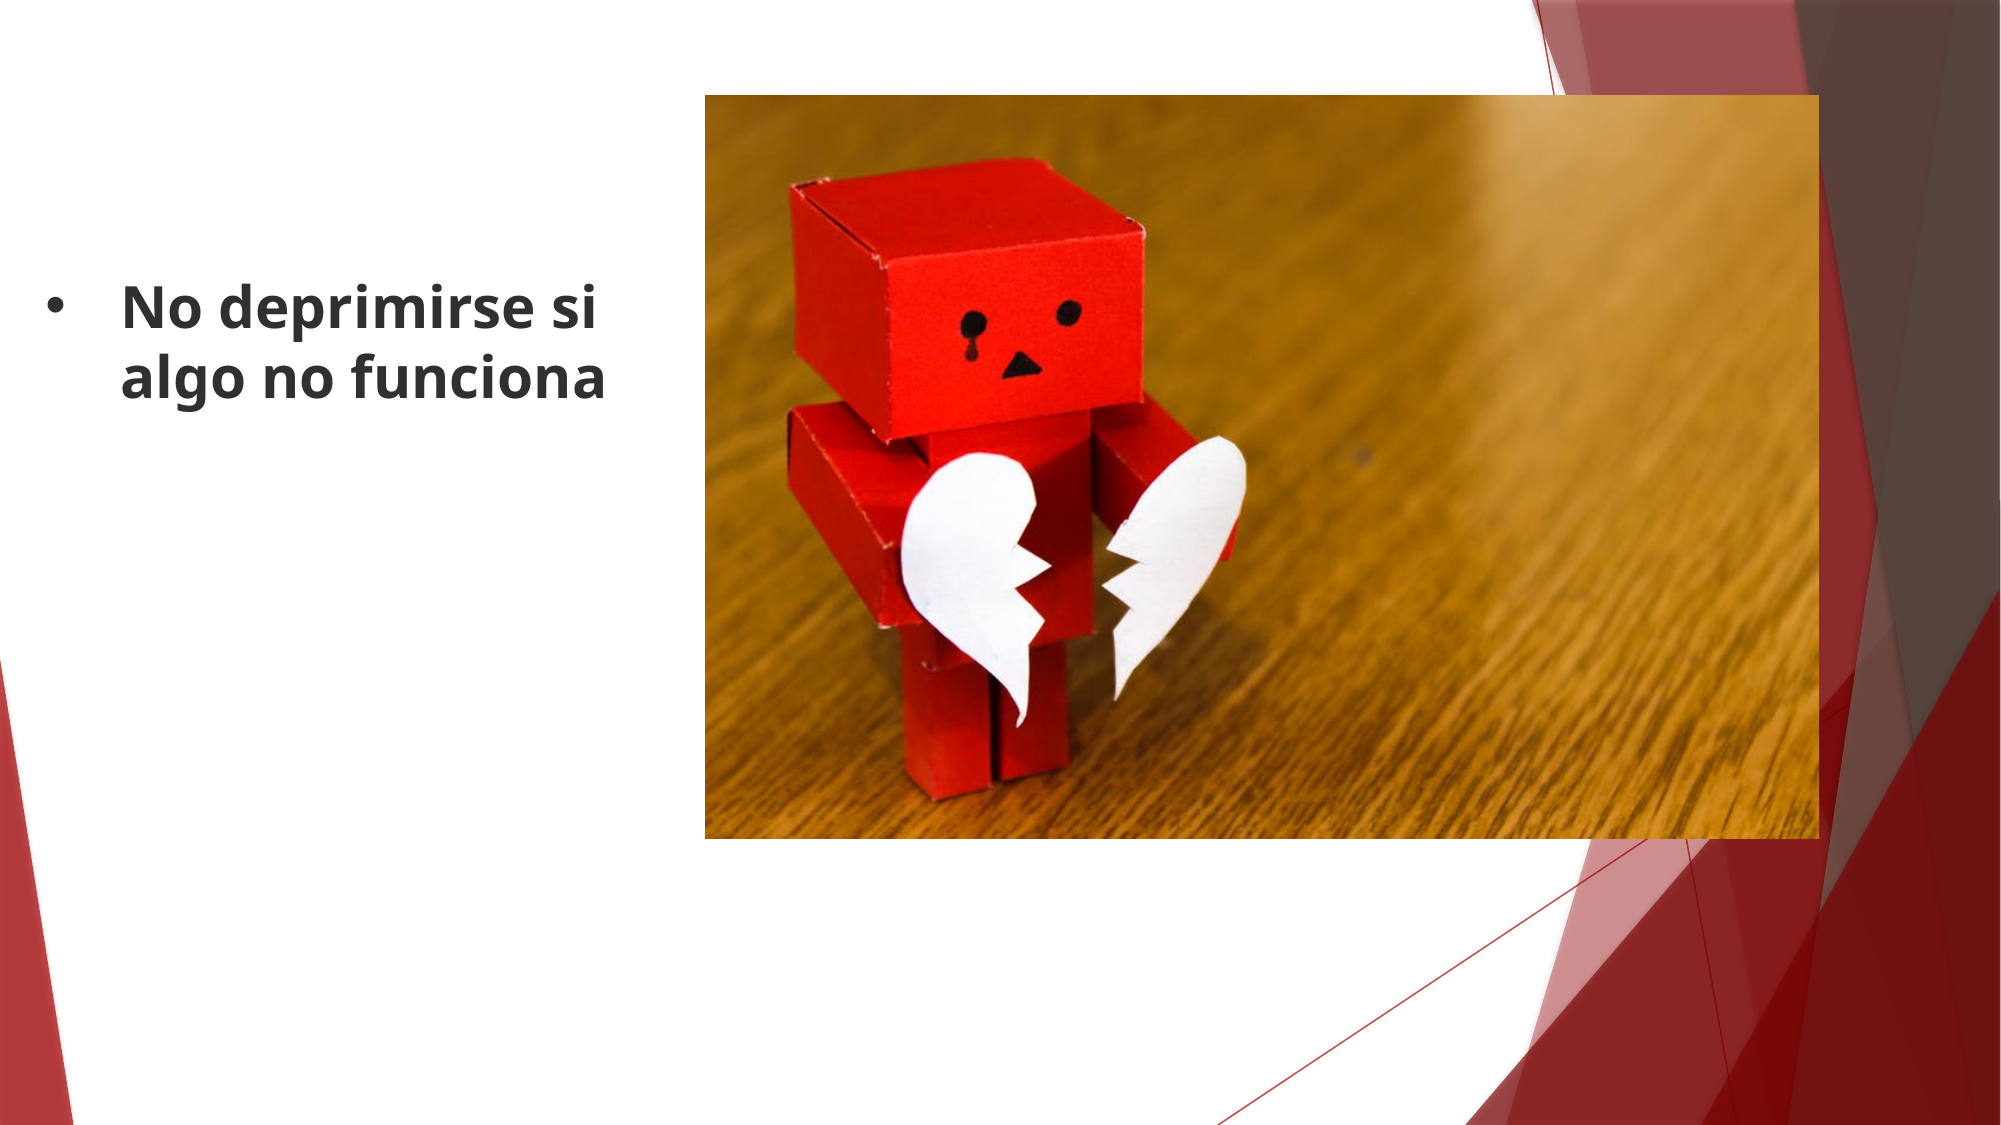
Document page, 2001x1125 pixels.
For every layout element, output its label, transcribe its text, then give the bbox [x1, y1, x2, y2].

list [704, 95, 1820, 839]
title No deprimirse si algo no funciona [30, 262, 643, 446]
